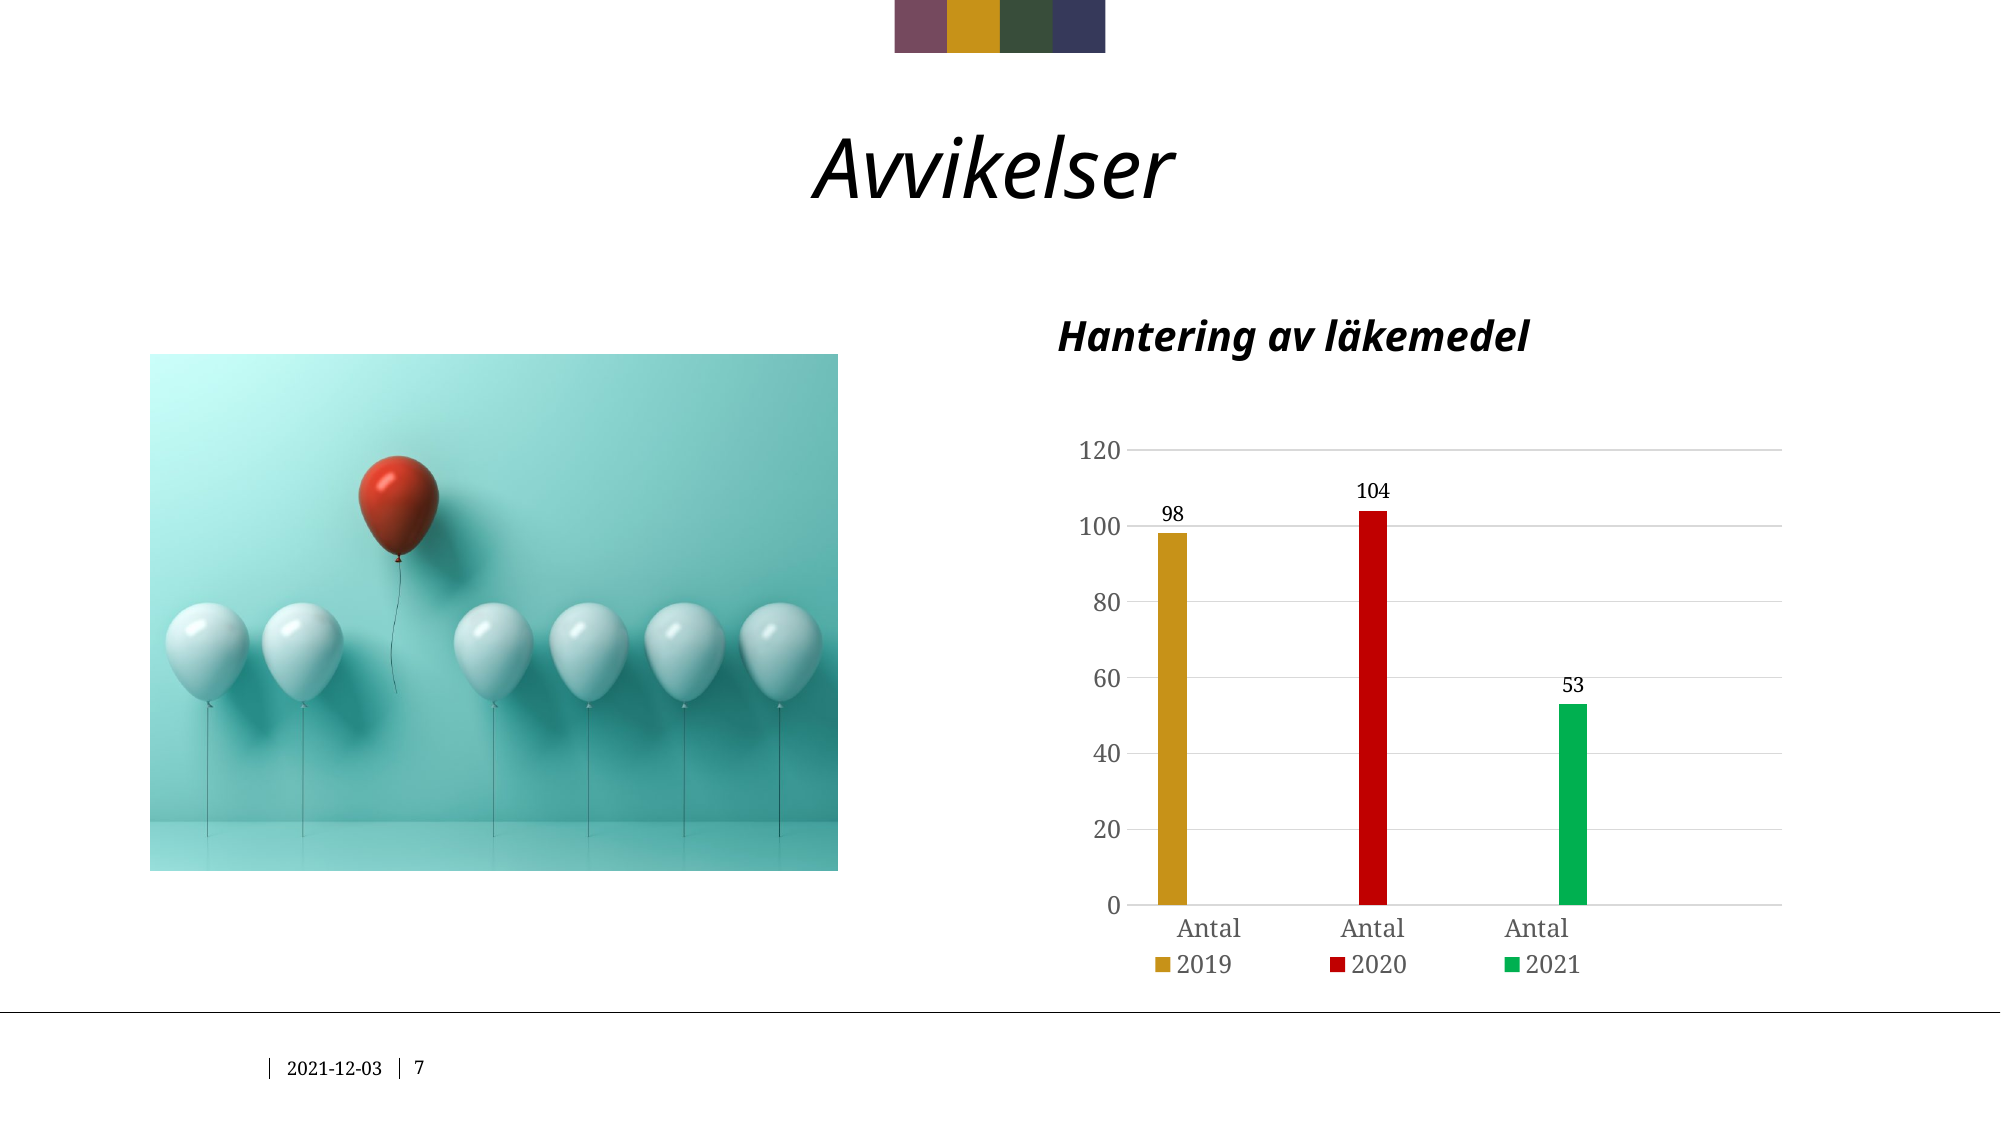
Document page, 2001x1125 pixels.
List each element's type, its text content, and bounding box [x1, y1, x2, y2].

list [150, 354, 838, 871]
title Avvikelser [186, 114, 1805, 275]
slide_number 7 [414, 1053, 474, 1083]
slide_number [284, 1053, 385, 1083]
list Hantering av läkemedel [1057, 315, 1806, 364]
chart [1057, 410, 1806, 1000]
